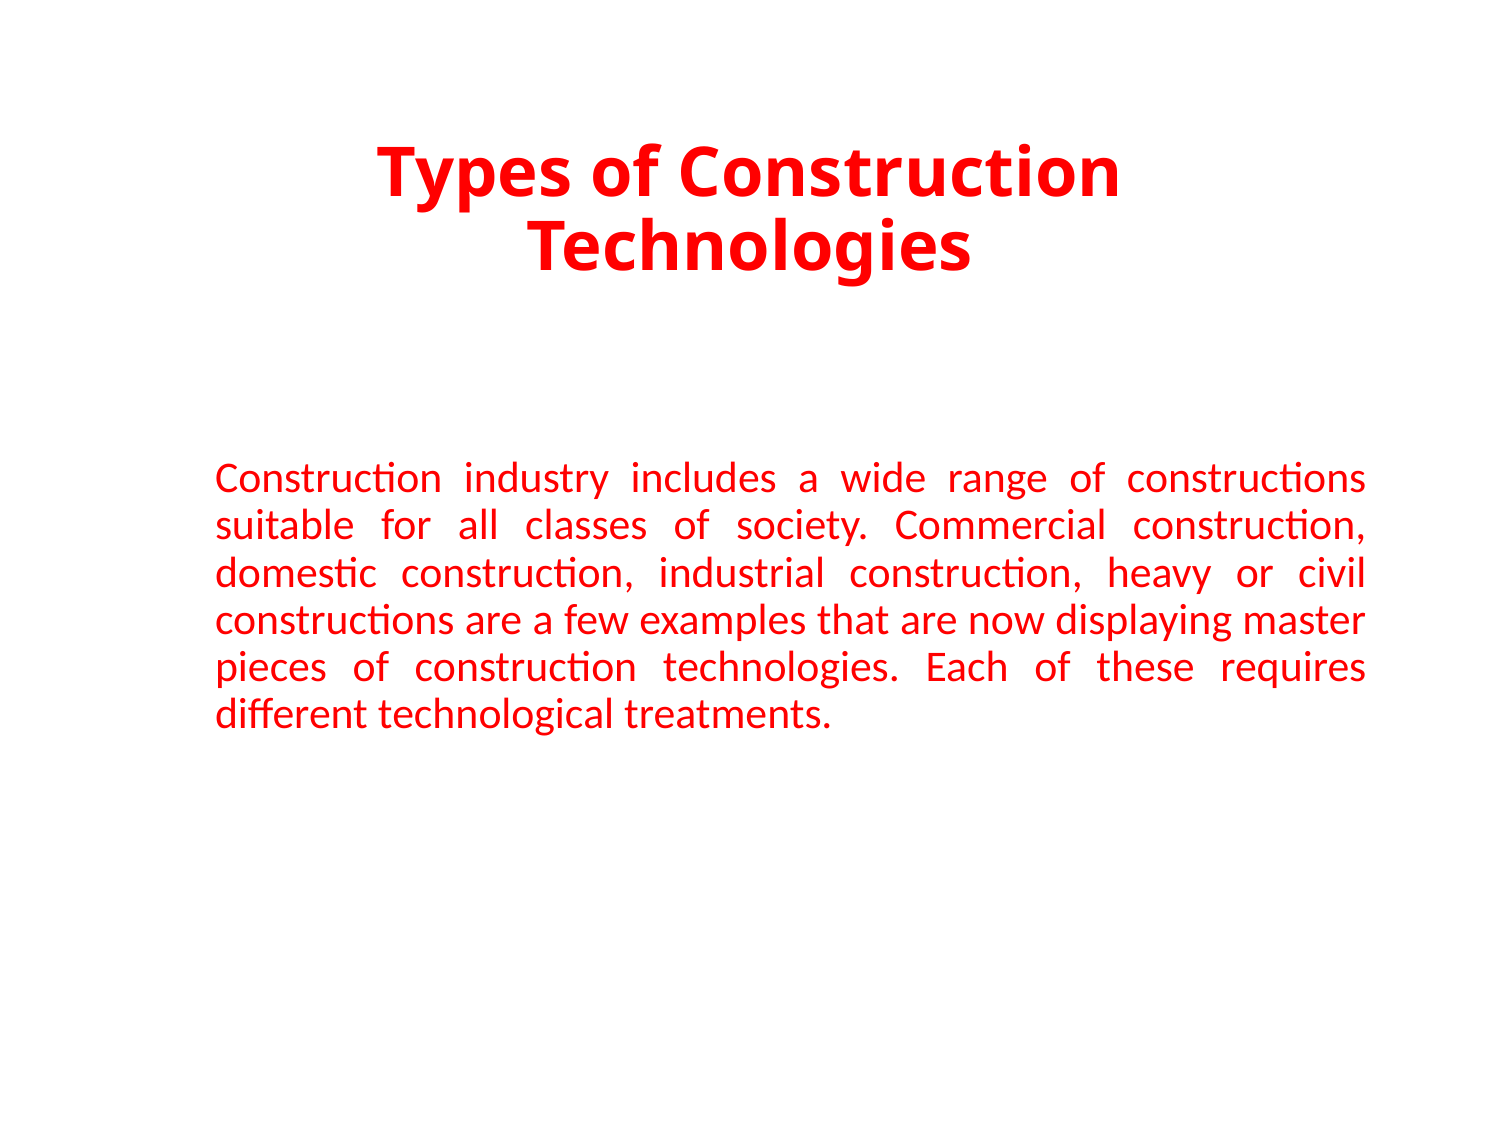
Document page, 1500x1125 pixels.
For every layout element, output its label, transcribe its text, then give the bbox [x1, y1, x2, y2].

title Types of Construction Technologies [144, 110, 1356, 313]
list Construction industry includes a wide range of constructions suitable for all classes of society. Commercial construction, domestic construction, industrial construction, heavy or civil constructions are a few examples that are now displaying master pieces of construction technologies. Each of these requires different technological treatments. [200, 399, 1382, 885]
